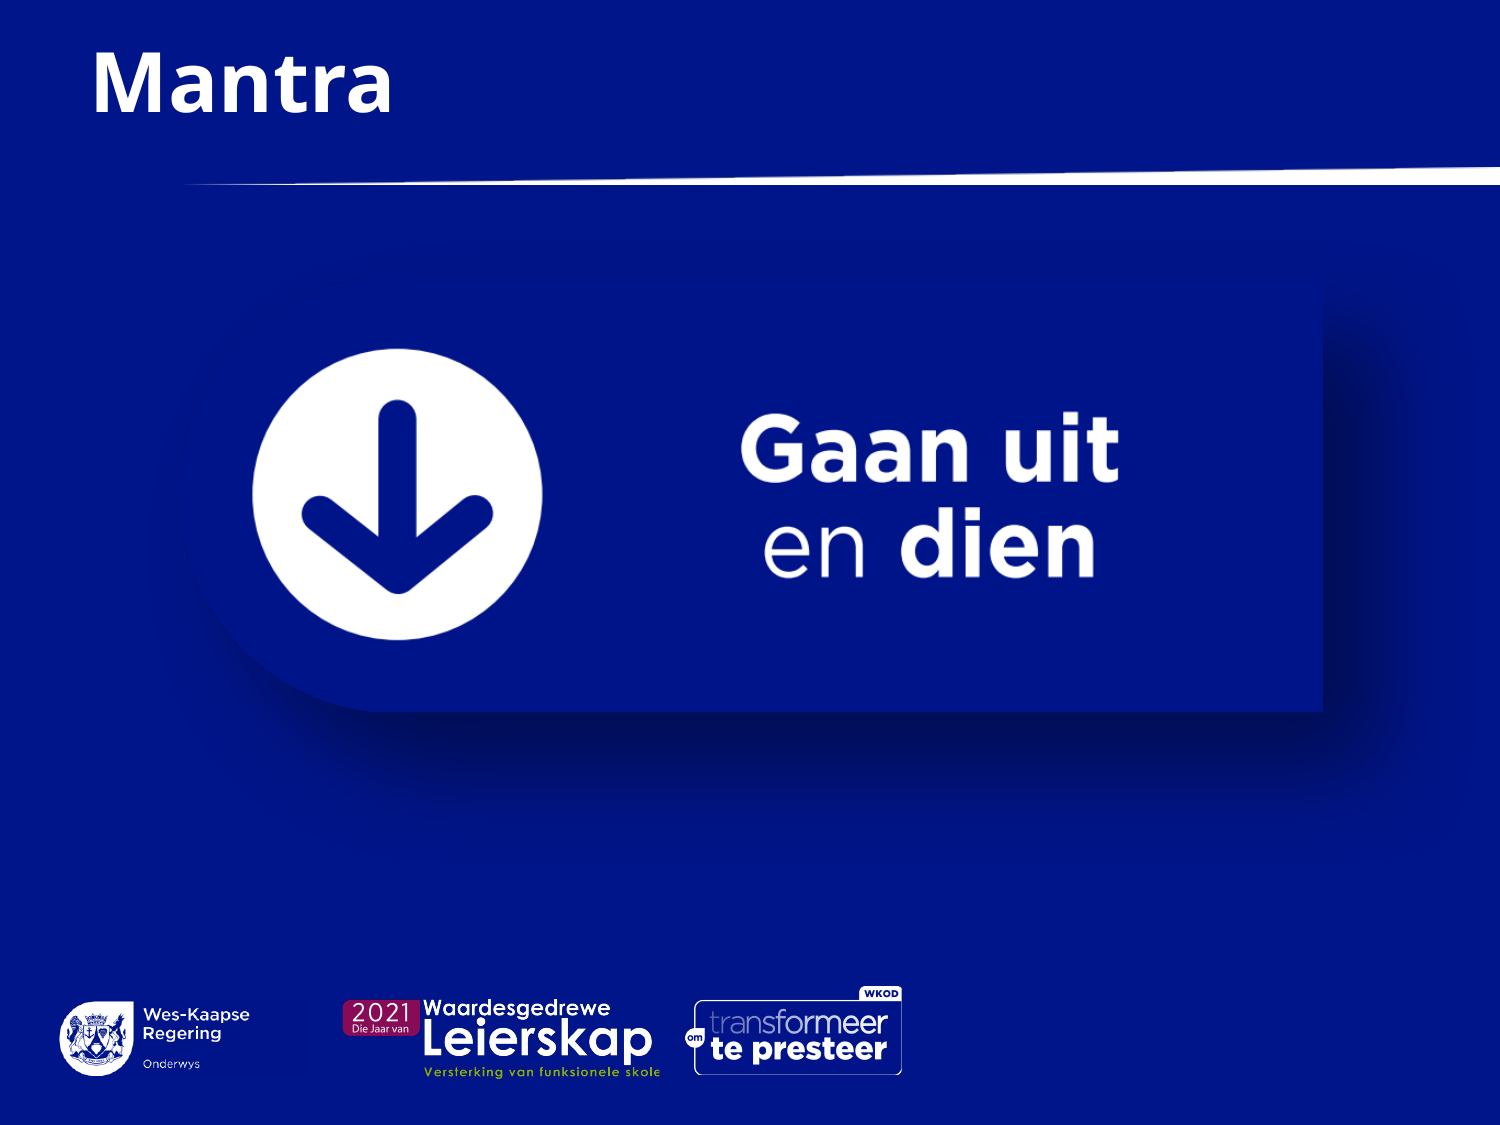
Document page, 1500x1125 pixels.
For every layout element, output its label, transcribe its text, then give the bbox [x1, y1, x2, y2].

title Mantra [75, 21, 1425, 145]
picture [0, 0, 1500, 1125]
